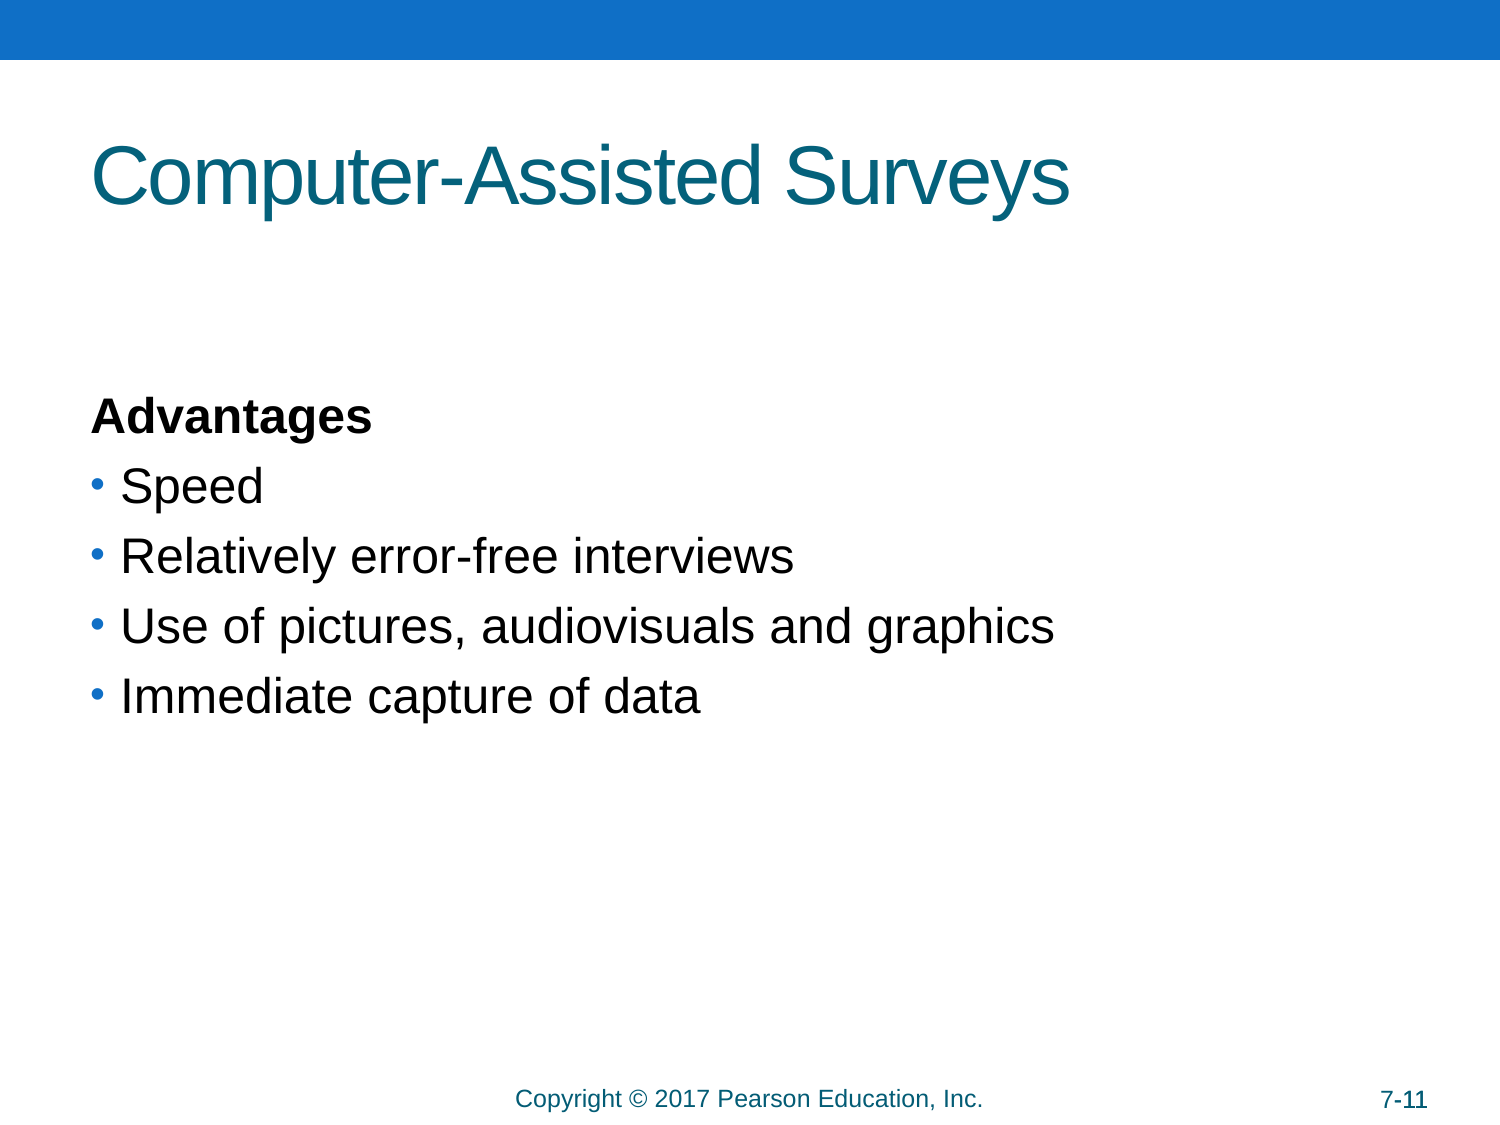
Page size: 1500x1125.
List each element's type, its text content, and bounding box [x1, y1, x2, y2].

title Computer-Assisted Surveys [75, 90, 1425, 253]
list Advantages Speed Relatively error-free interviews Use of pictures, audiovisuals and graphics Immediate capture of data [75, 376, 1425, 1125]
